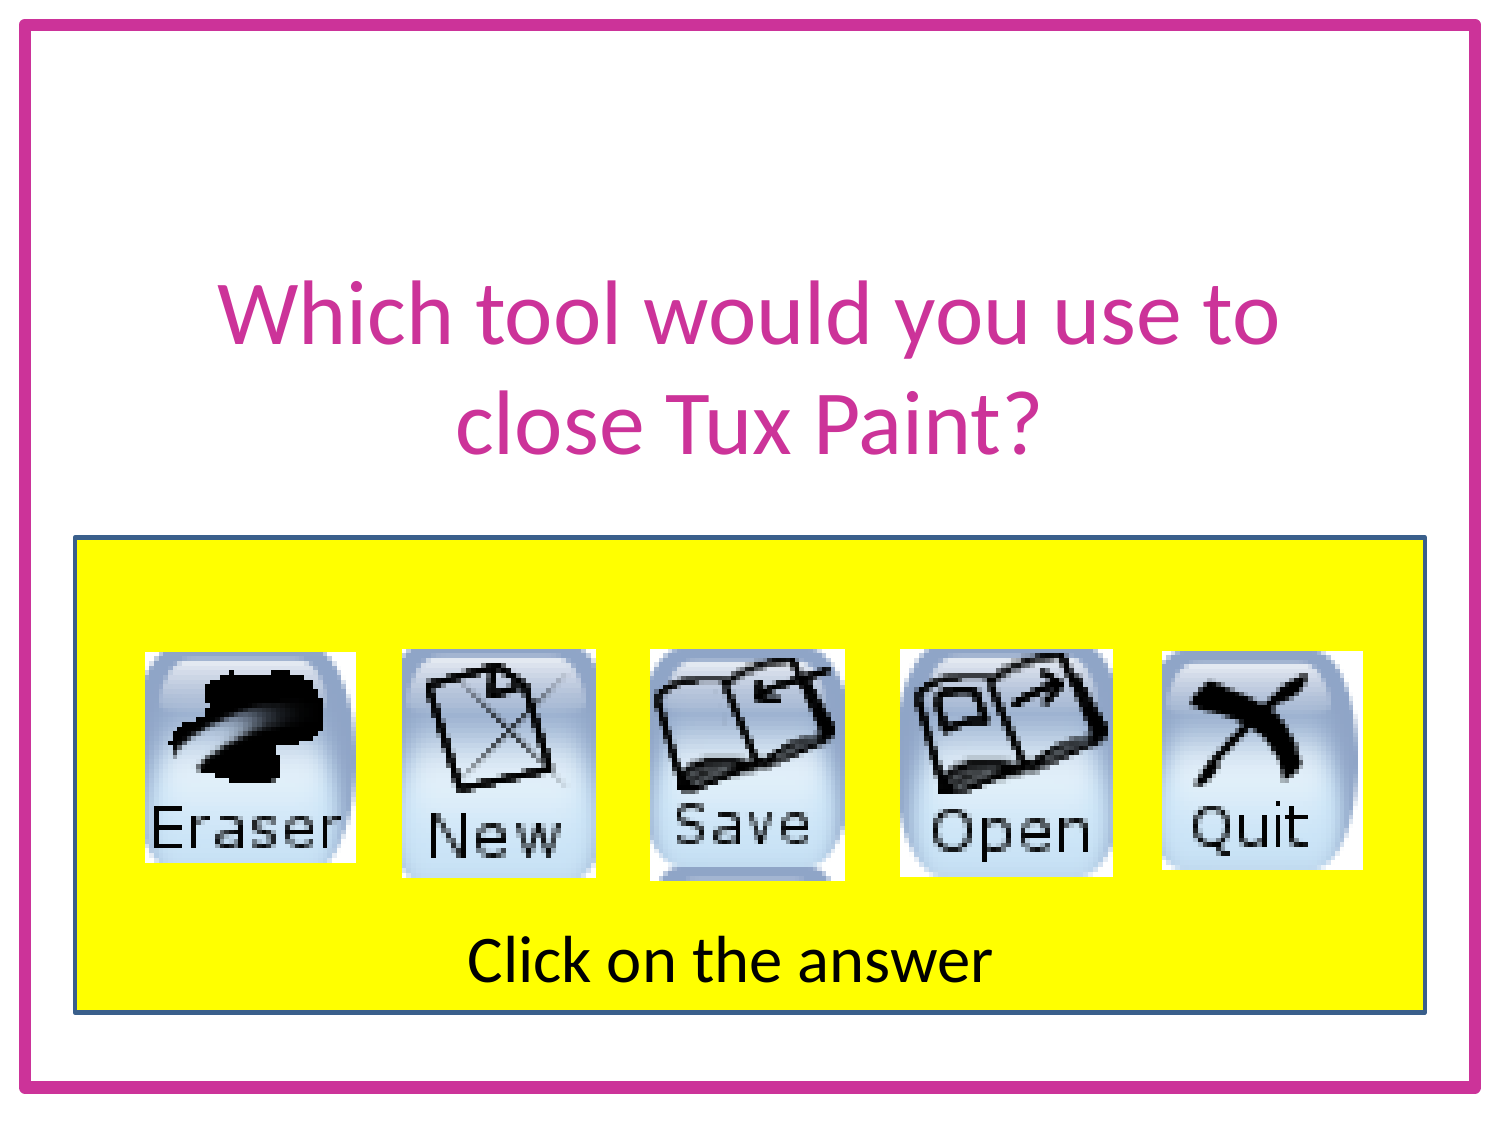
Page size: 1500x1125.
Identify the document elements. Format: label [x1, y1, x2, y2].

picture [649, 649, 845, 881]
picture [1162, 651, 1363, 871]
text_box [23, 23, 1477, 1089]
picture [145, 651, 357, 863]
picture [899, 649, 1113, 878]
picture [401, 649, 596, 878]
